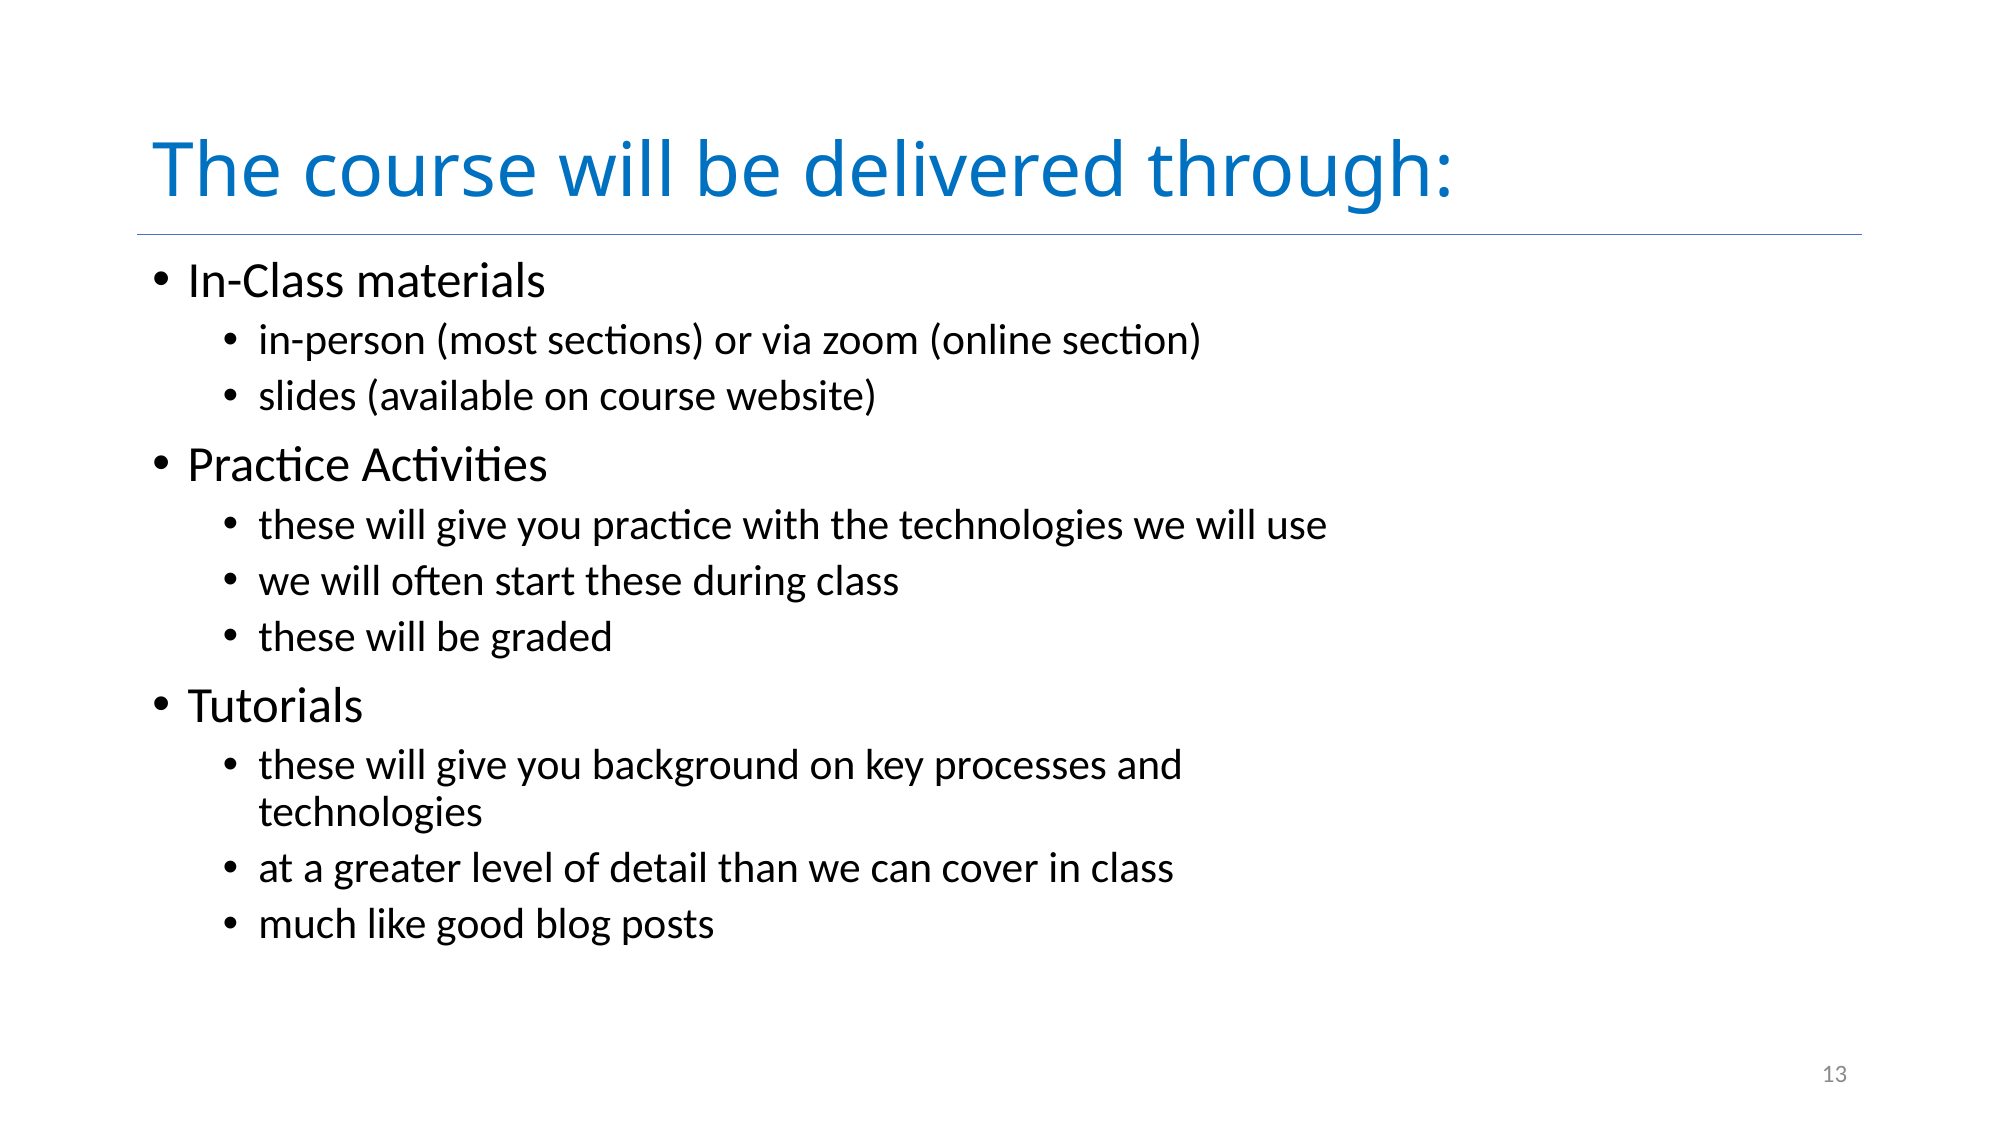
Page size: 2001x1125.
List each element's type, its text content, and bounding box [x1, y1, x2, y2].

slide_number 13 [1412, 1042, 1863, 1103]
list In-Class materials in-person (most sections) or via zoom (online section) slides (available on course website) Practice Activities these will give you practice with the technologies we will use we will often start these during class these will be graded Tutorials these will give you background on key processes and technologies at a greater level of detail than we can cover in class much like good blog posts [137, 246, 1432, 960]
title The course will be delivered through: [137, 3, 1863, 221]
